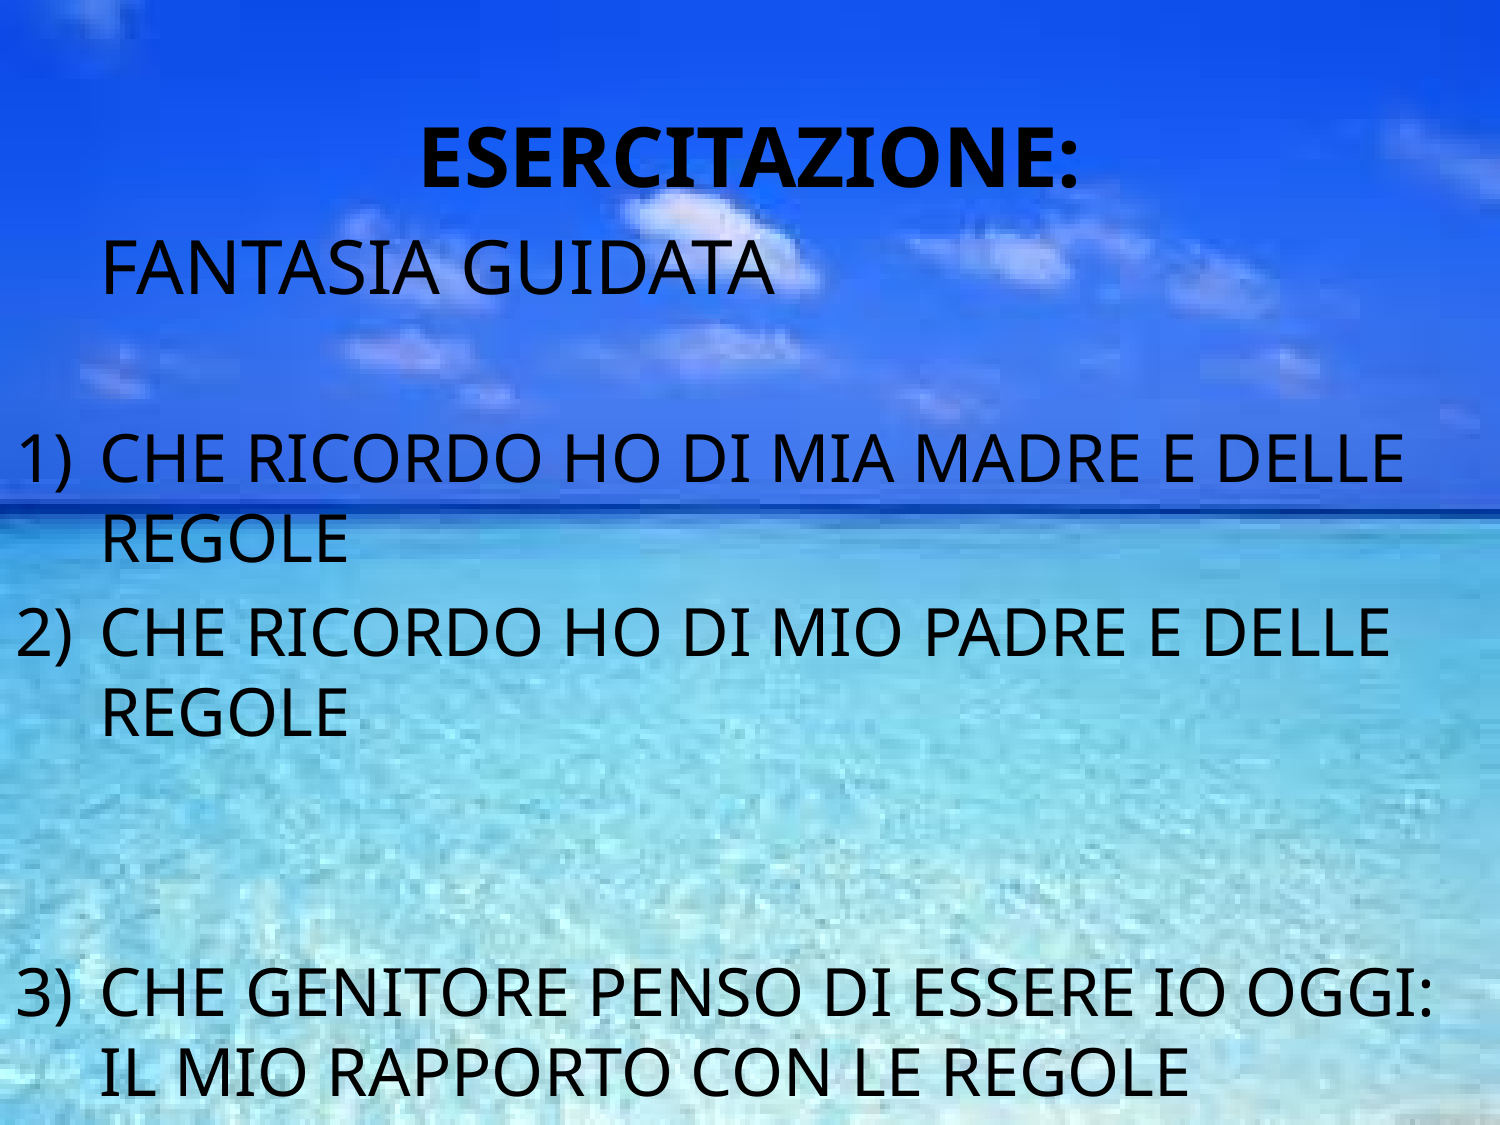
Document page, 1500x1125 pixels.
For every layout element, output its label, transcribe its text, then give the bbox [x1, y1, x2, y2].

list ESERCITAZIONE: FANTASIA GUIDATA CHE RICORDO HO DI MIA MADRE E DELLE REGOLE CHE RICORDO HO DI MIO PADRE E DELLE REGOLE CHE GENITORE PENSO DI ESSERE IO OGGI: IL MIO RAPPORTO CON LE REGOLE [0, 0, 1500, 1125]
